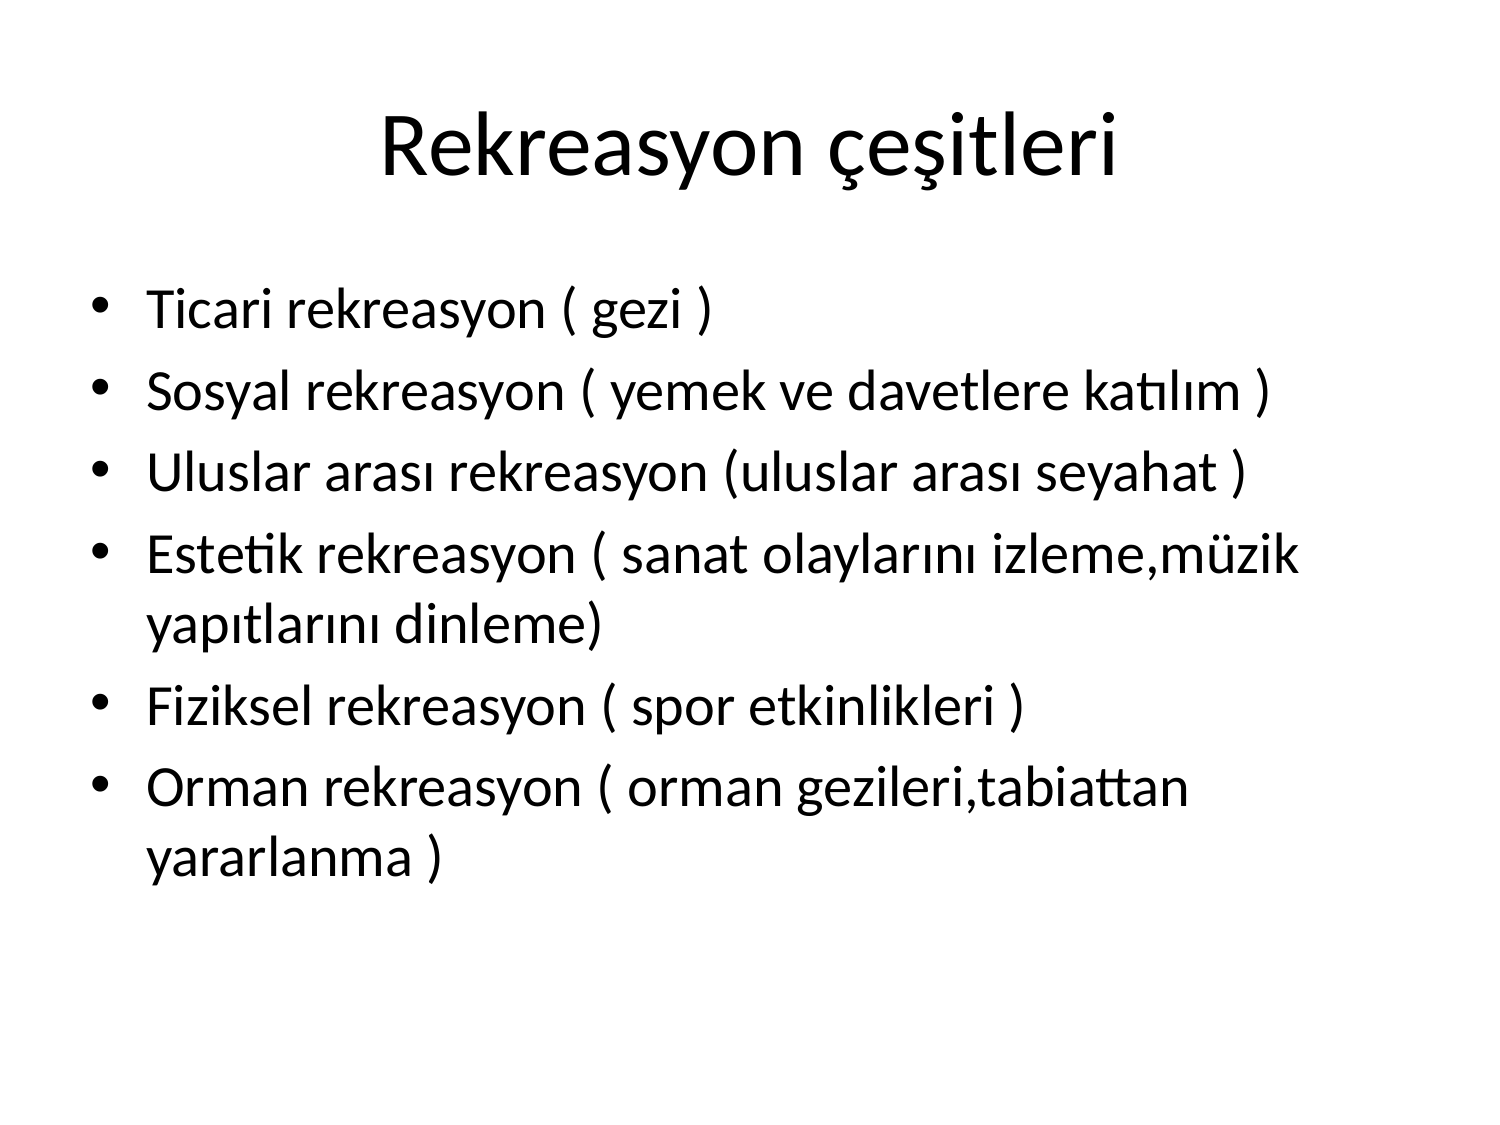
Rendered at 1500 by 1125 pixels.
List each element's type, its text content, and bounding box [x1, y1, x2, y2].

list Ticari rekreasyon ( gezi ) Sosyal rekreasyon ( yemek ve davetlere katılım ) Uluslar arası rekreasyon (uluslar arası seyahat ) Estetik rekreasyon ( sanat olaylarını izleme,müzik yapıtlarını dinleme) Fiziksel rekreasyon ( spor etkinlikleri ) Orman rekreasyon ( orman gezileri,tabiattan yararlanma ) [75, 262, 1425, 1005]
title Rekreasyon çeşitleri [75, 45, 1425, 233]
